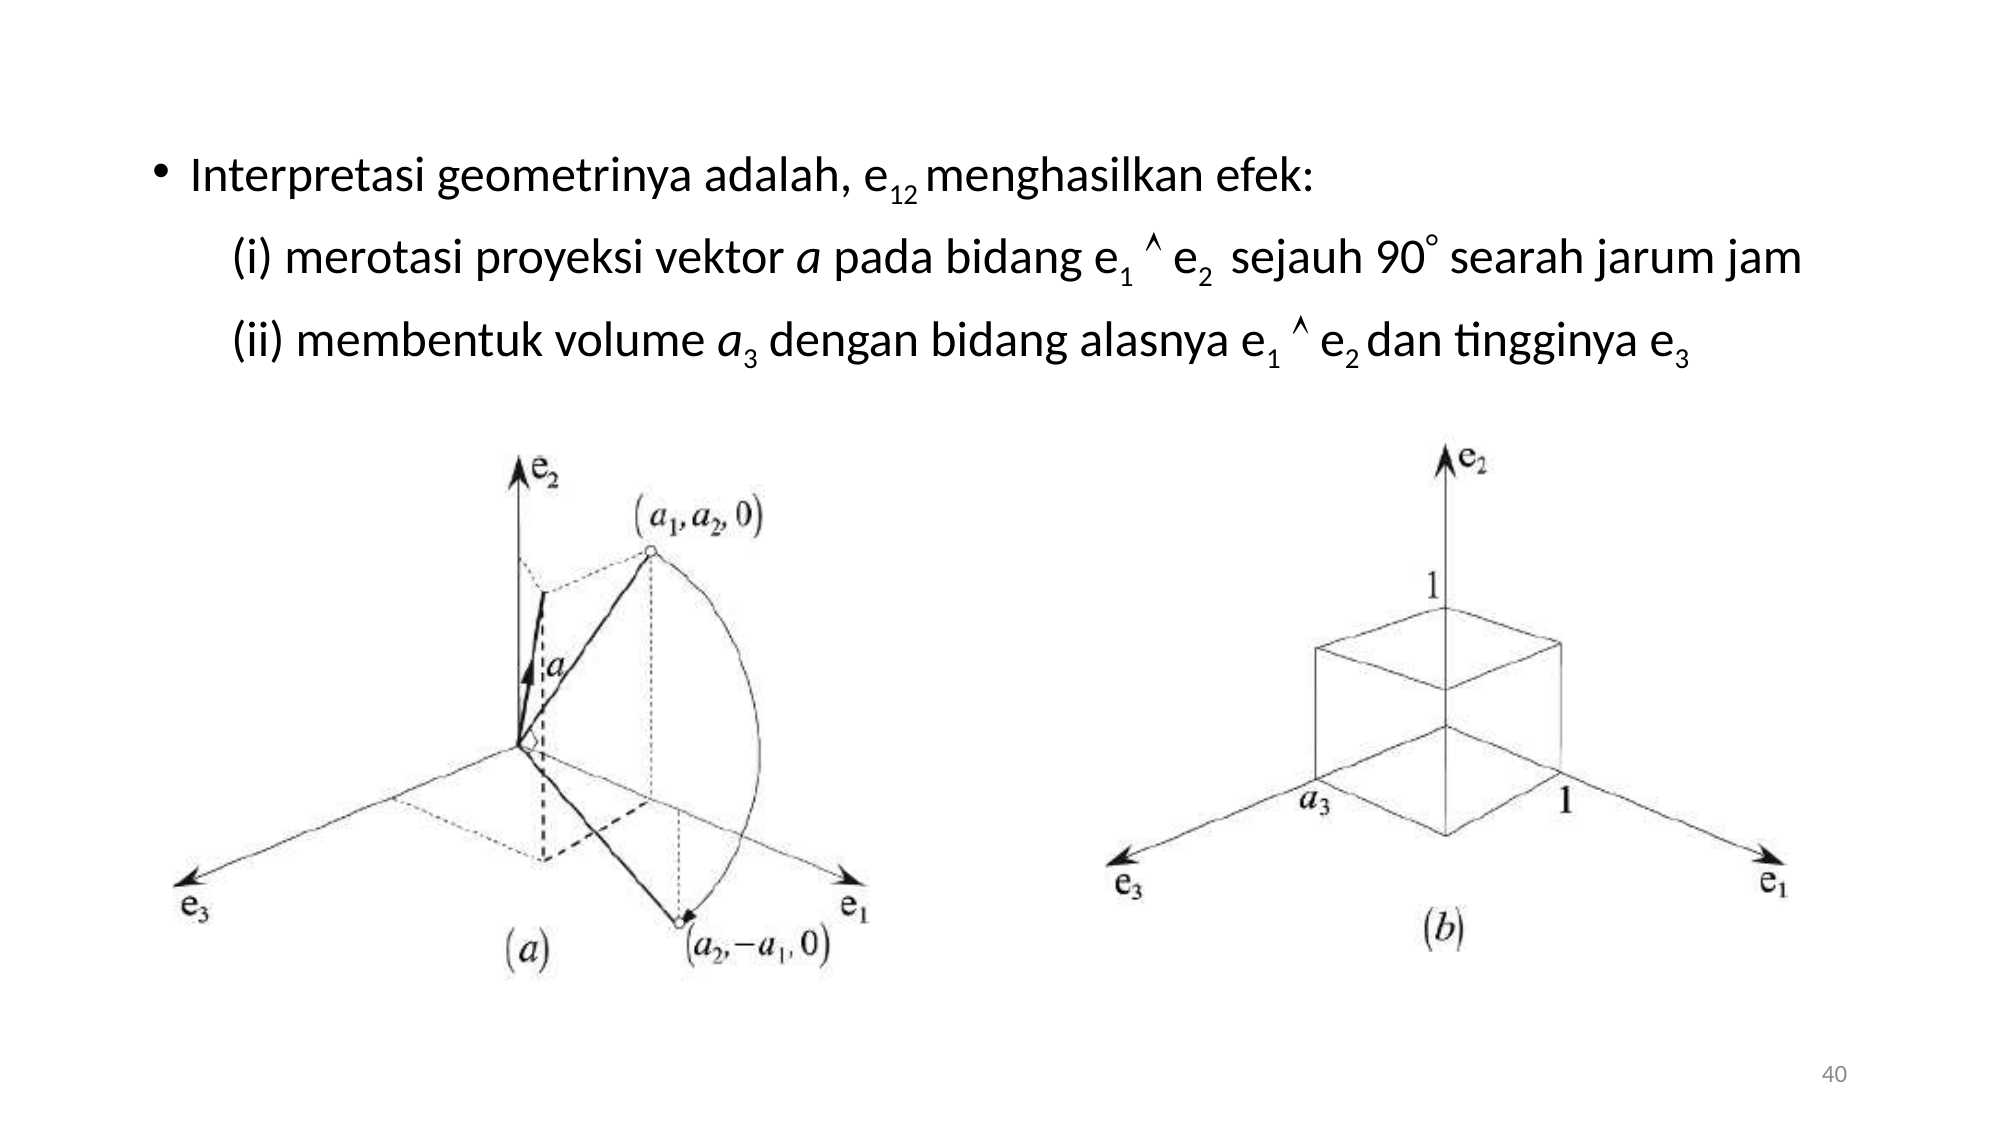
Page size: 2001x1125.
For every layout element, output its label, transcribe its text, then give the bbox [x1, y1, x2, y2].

picture [94, 448, 938, 990]
list Interpretasi geometrinya adalah, e12 menghasilkan efek: (i) merotasi proyeksi vektor a pada bidang e1  e2 sejauh 90 searah jarum jam (ii) membentuk volume a3 dengan bidang alasnya e1  e2 dan tingginya e3 [137, 135, 1863, 1014]
picture [1062, 433, 1837, 952]
slide_number 40 [1412, 1042, 1863, 1103]
